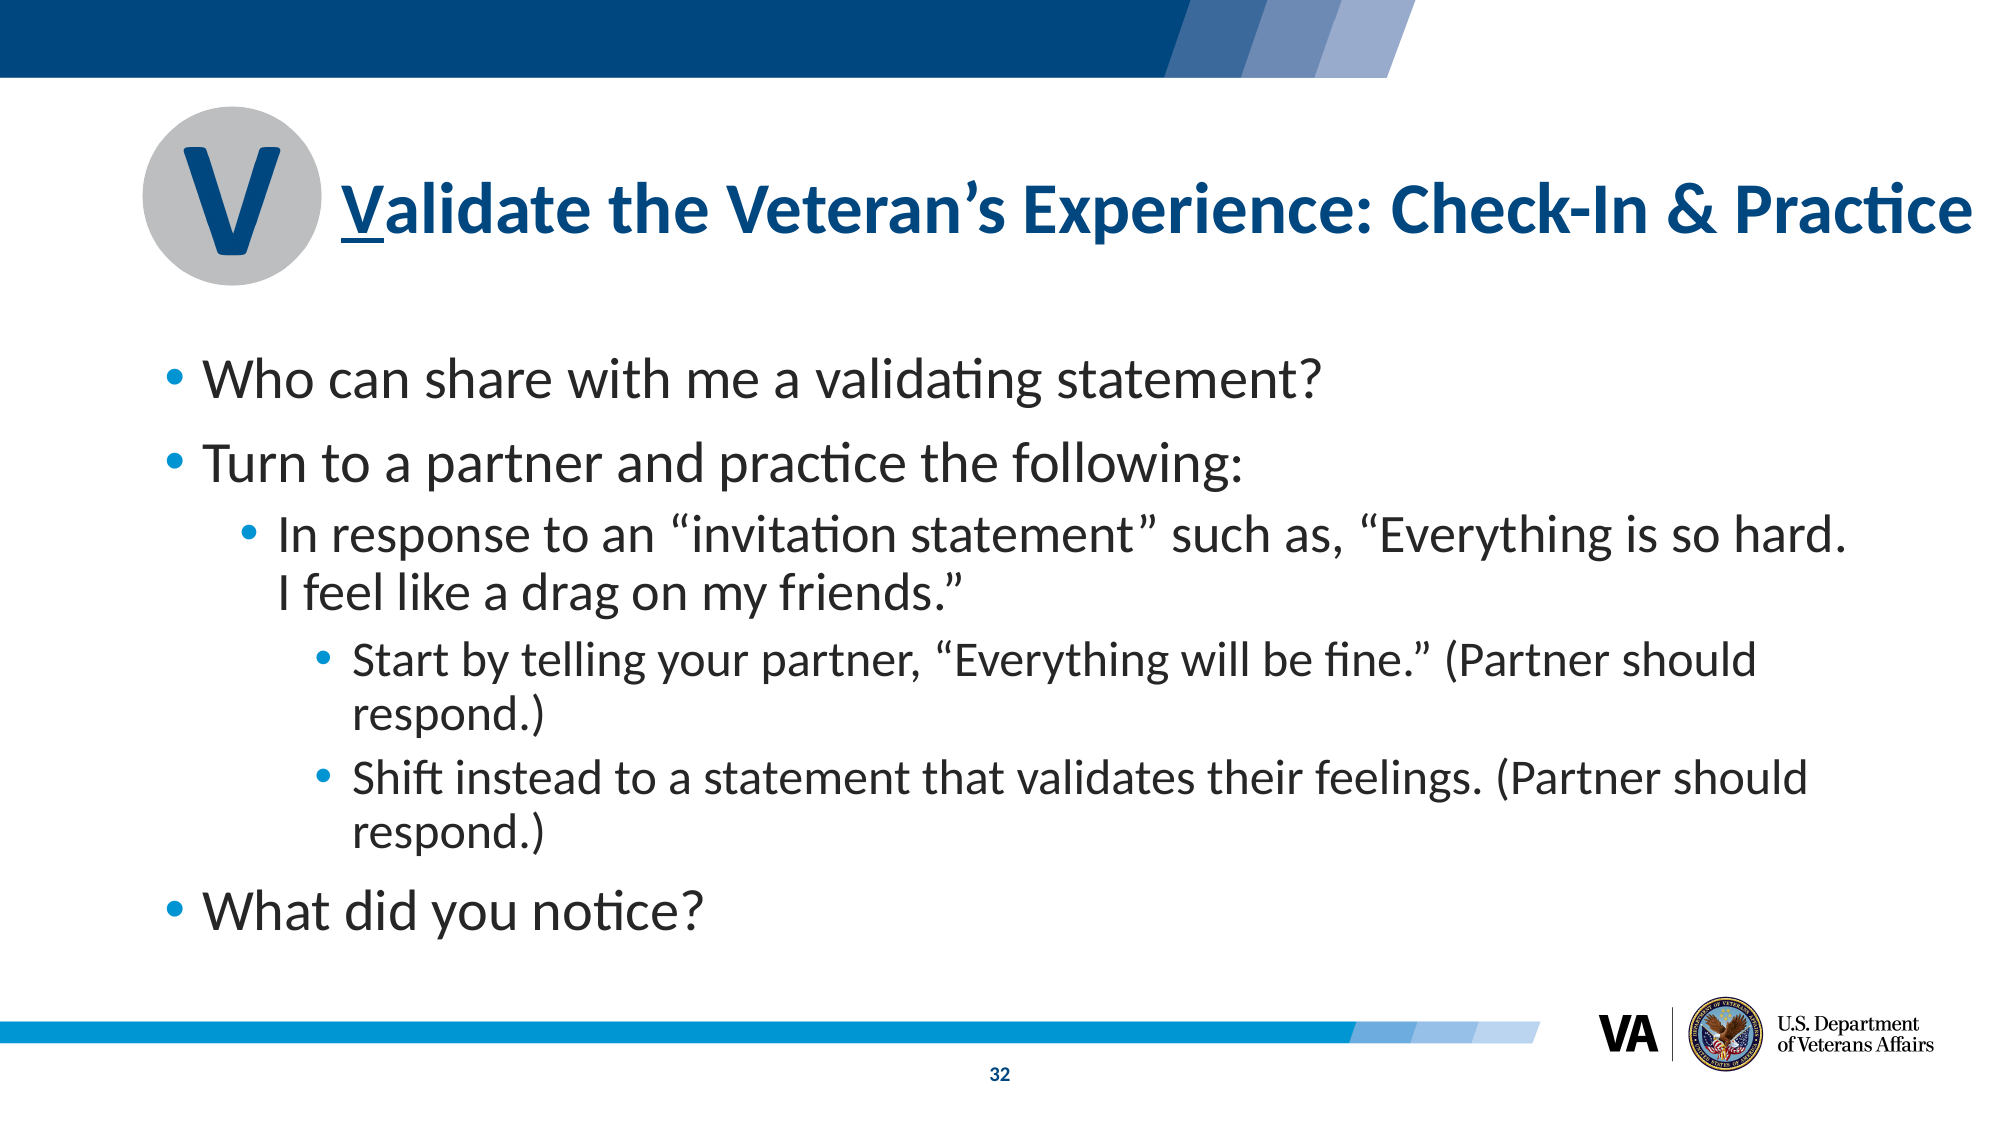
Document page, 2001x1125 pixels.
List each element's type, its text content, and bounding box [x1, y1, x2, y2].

slide_number 32 [774, 1042, 1225, 1103]
picture [0, 0, 2001, 1125]
list Who can share with me a validating statement? Turn to a partner and practice the following: In response to an “invitation statement” such as, “Everything is so hard. I feel like a drag on my friends.” Start by telling your partner, “Everything will be fine.” (Partner should respond.) Shift instead to a statement that validates their feelings. (Partner should respond.) What did you notice? [149, 341, 1875, 986]
title Validate the Veteran’s Experience: Check-In & Practice [326, 123, 2000, 296]
